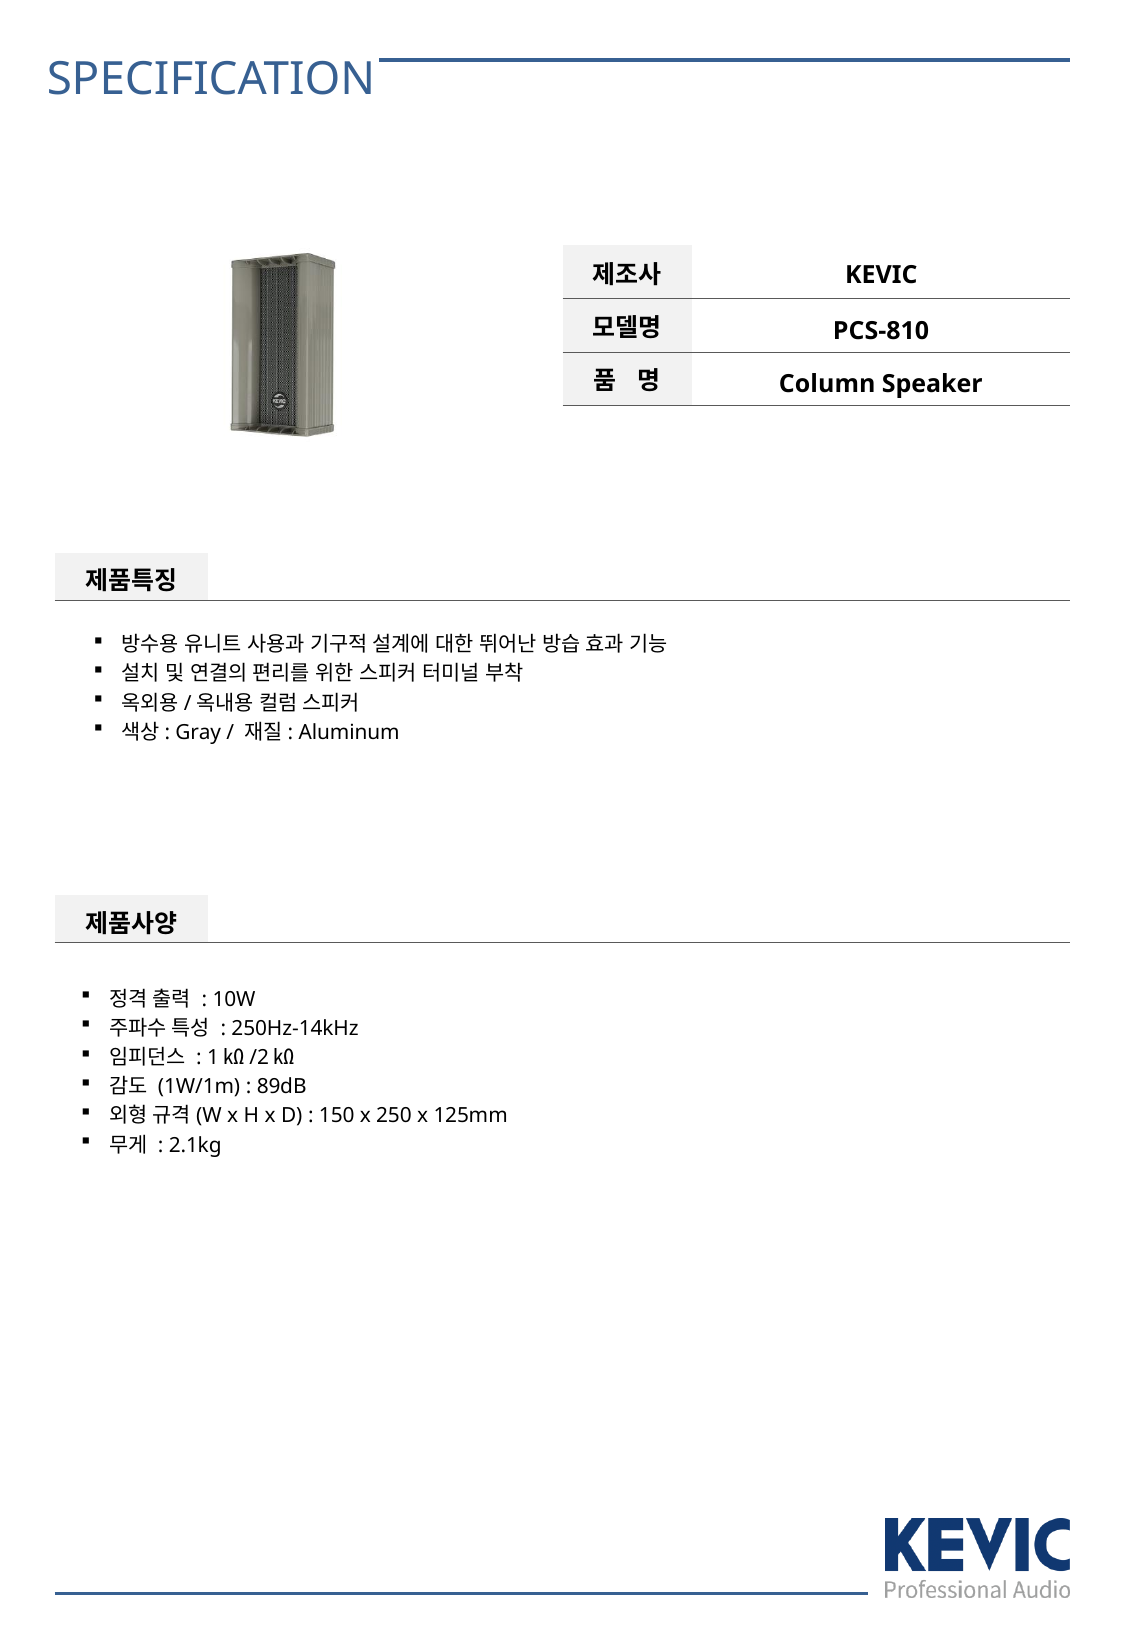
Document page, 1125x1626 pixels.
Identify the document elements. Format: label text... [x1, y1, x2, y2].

picture [885, 1518, 1070, 1598]
list Column Speaker [692, 352, 1070, 405]
picture [219, 245, 350, 449]
list PCS-810 [692, 298, 1070, 352]
list 정격 출력 : 10W 주파수 특성 : 250Hz-14kHz 임피던스 : 1㏀/2㏀ 감도 (1W/1m) : 89dB 외형 규격(W x H x D) : 150 x 250 x 125mm 무게 : 2.1kg [66, 977, 1035, 1593]
list 방수용 유니트 사용과 기구적 설계에 대한 뛰어난 방습 효과 기능 설치 및 연결의 편리를 위한 스피커 터미널 부착 옥외용/옥내용 컬럼 스피커 색상: Gray / 재질: Aluminum [78, 623, 1047, 872]
